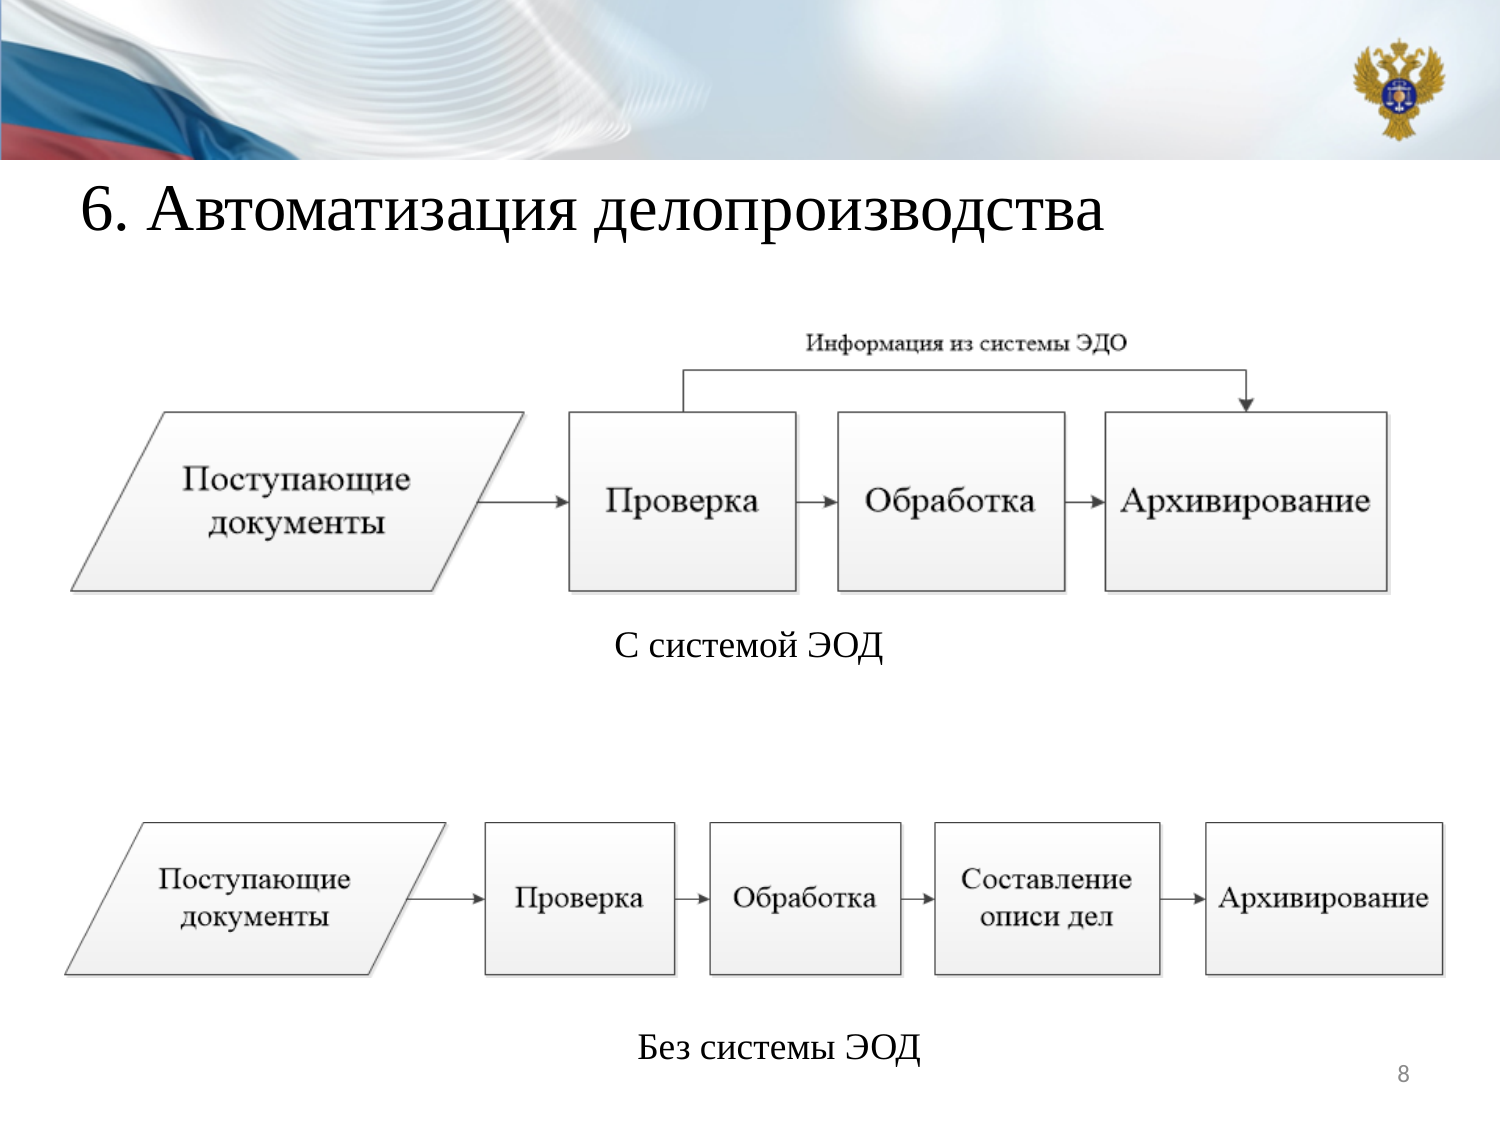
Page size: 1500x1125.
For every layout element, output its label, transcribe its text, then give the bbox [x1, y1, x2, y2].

title 6. Автоматизация делопроизводства [64, 169, 1415, 298]
picture [70, 325, 1391, 595]
picture [0, 0, 1500, 160]
picture [64, 822, 1446, 978]
slide_number 8 [1074, 1042, 1425, 1103]
text_box С системой ЭОД [376, 612, 1121, 673]
text_box Без системы ЭОД [407, 1015, 1152, 1075]
